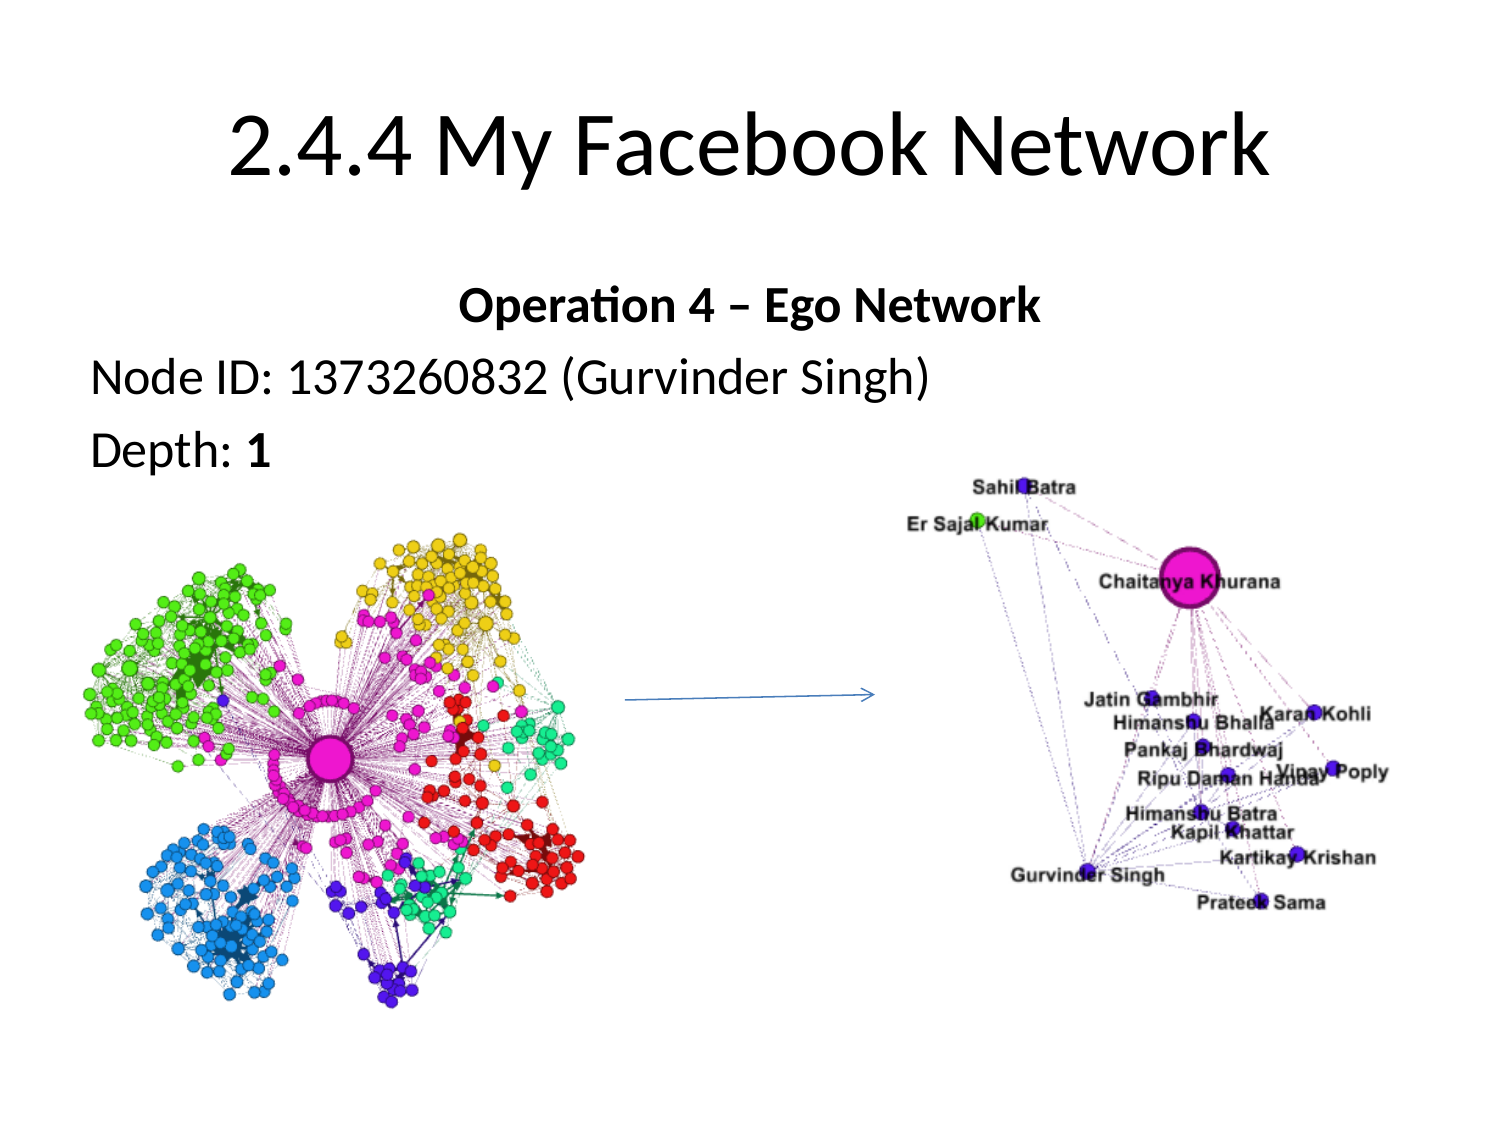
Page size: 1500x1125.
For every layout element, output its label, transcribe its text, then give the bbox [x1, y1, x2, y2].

picture [74, 524, 588, 1014]
picture [874, 449, 1402, 940]
list Operation 4 – Ego Network Node ID: 1373260832 (Gurvinder Singh) Depth: 1 [75, 262, 1425, 1005]
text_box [624, 694, 876, 701]
title 2.4.4 My Facebook Network [75, 45, 1425, 233]
